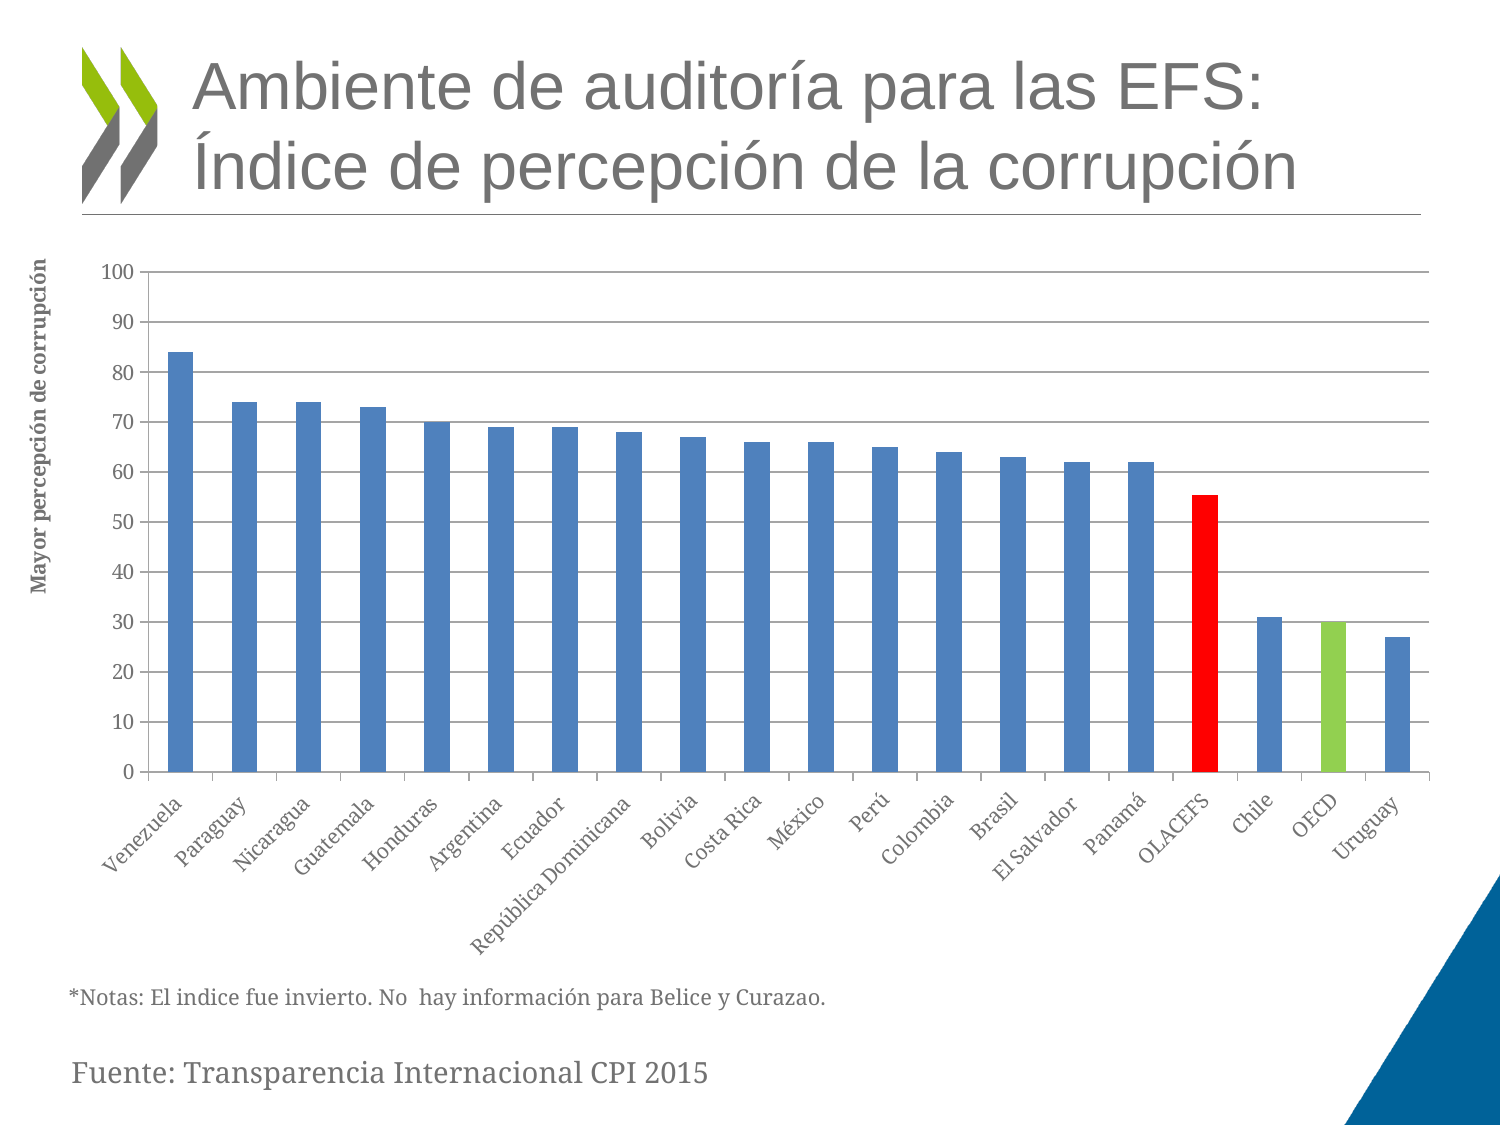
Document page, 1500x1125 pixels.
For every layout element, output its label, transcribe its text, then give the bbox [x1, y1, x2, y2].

text_box Fuente: Transparencia Internacional CPI 2015 [56, 1046, 732, 1097]
picture [1344, 874, 1500, 1125]
chart [0, 243, 1459, 977]
title Ambiente de auditoría para las EFS: Índice de percepción de la corrupción [177, 38, 1394, 207]
text_box *Notas: El indice fue invierto. No hay información para Belice y Curazao. [53, 987, 848, 1017]
